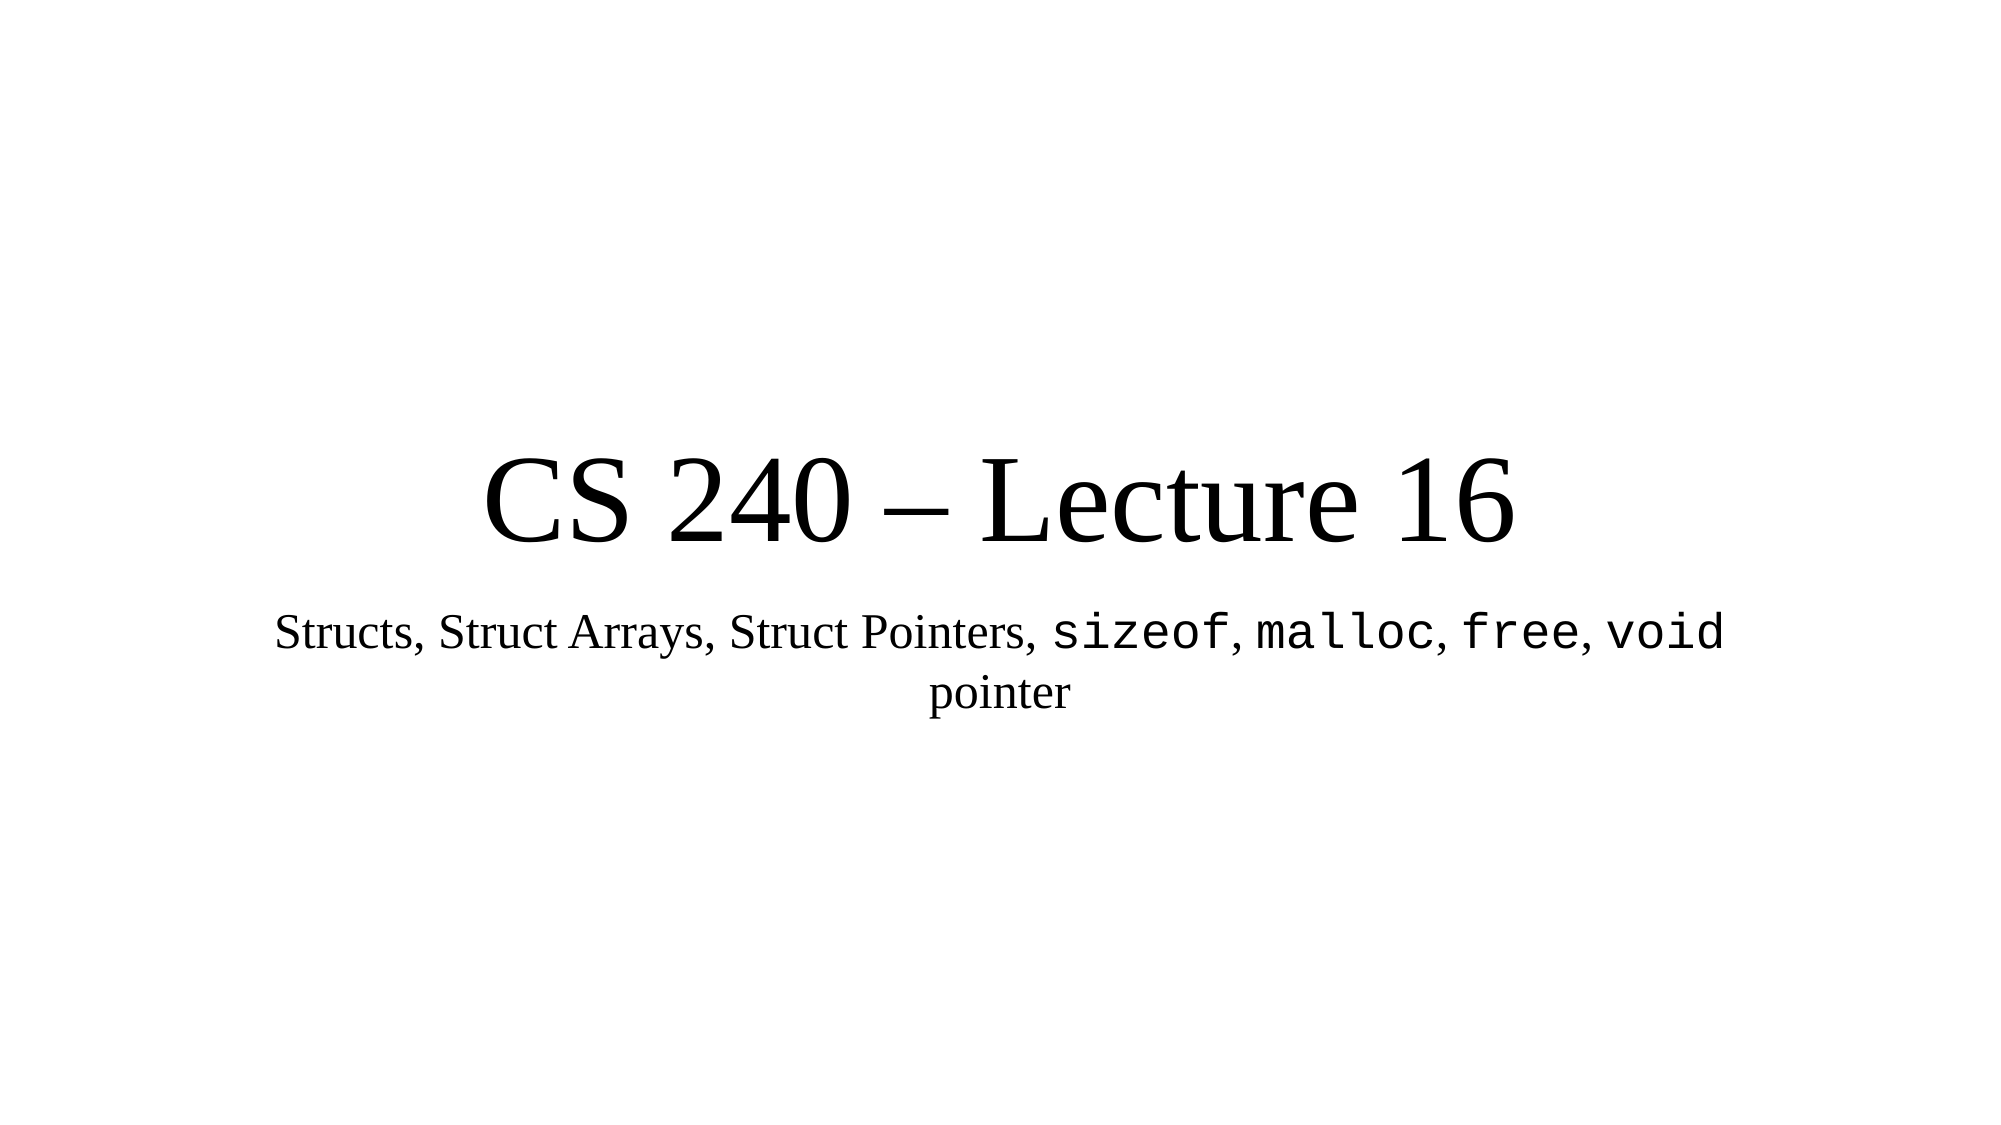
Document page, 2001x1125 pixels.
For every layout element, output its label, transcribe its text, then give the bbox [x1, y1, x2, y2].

subtitle Structs, Struct Arrays, Struct Pointers, sizeof, malloc, free, void pointer [249, 590, 1750, 863]
title CS 240 – Lecture 16 [249, 184, 1750, 576]
